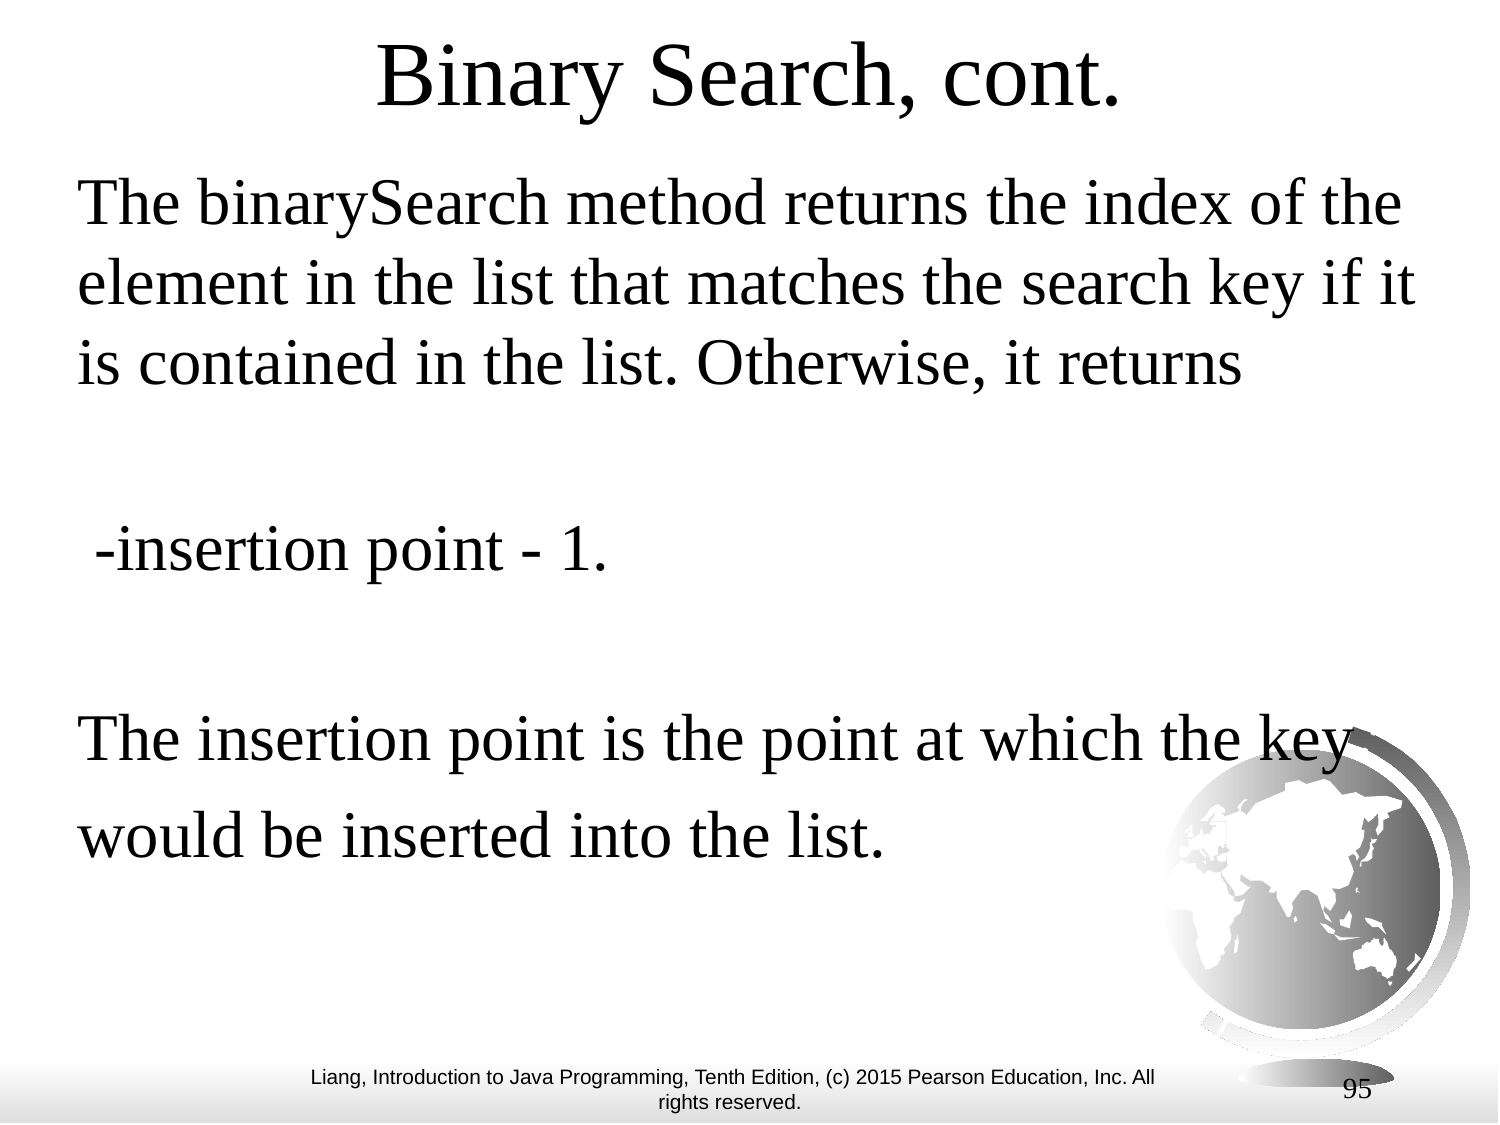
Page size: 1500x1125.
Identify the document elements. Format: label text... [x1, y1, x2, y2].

list The binarySearch method returns the index of the element in the list that matches the search key if it is contained in the list. Otherwise, it returns -insertion point - 1. The insertion point is the point at which the key would be inserted into the list. [62, 149, 1463, 1025]
title Binary Search, cont. [112, 24, 1388, 113]
slide_number 95 [1074, 1049, 1388, 1125]
